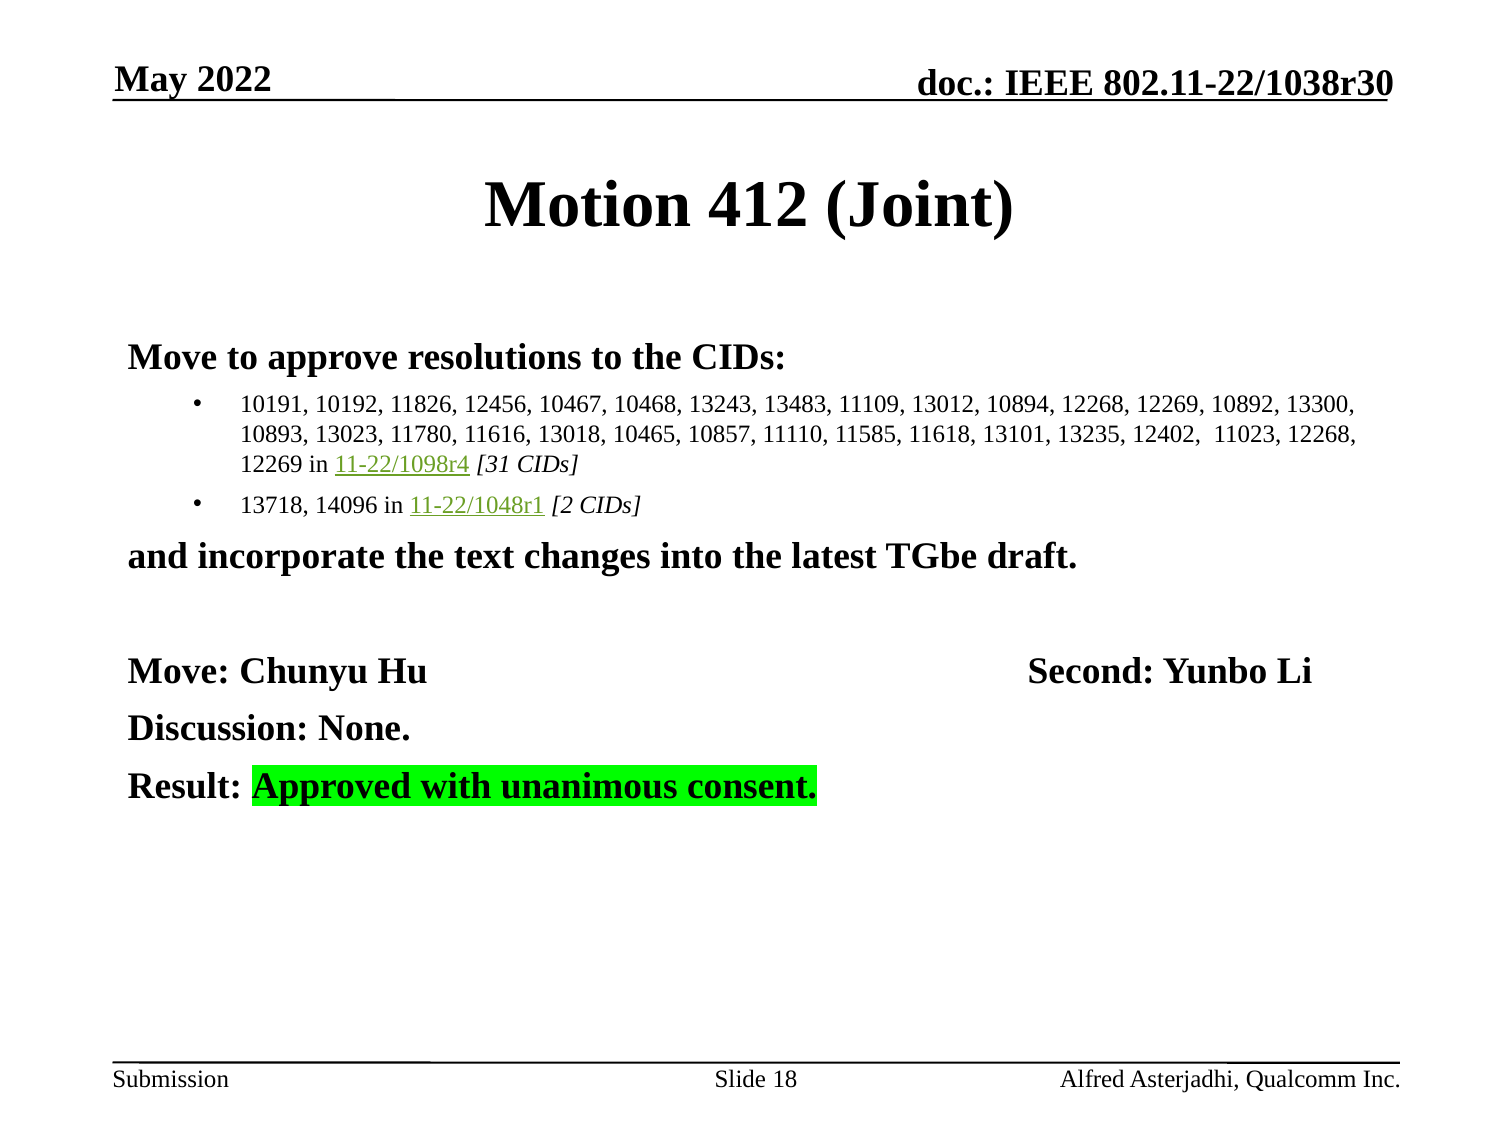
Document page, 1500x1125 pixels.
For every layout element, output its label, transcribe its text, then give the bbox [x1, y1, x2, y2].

footer Alfred Asterjadhi, Qualcomm Inc. [878, 1061, 1402, 1093]
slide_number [114, 54, 423, 100]
list Move to approve resolutions to the CIDs: 10191, 10192, 11826, 12456, 10467, 10468, 13243, 13483, 11109, 13012, 10894, 12268, 12269, 10892, 13300, 10893, 13023, 11780, 11616, 13018, 10465, 10857, 11110, 11585, 11618, 13101, 13235, 12402, 11023, 12268, 12269 in 11-22/1098r4 [31 CIDs] 13718, 14096 in 11-22/1048r1 [2 CIDs] and incorporate the text changes into the latest TGbe draft. Move: Chunyu Hu Second: Yunbo Li Discussion: None. Result: Approved with unanimous consent. [112, 324, 1388, 1063]
title Motion 412 (Joint) [112, 112, 1388, 288]
slide_number Slide 18 [712, 1061, 800, 1123]
